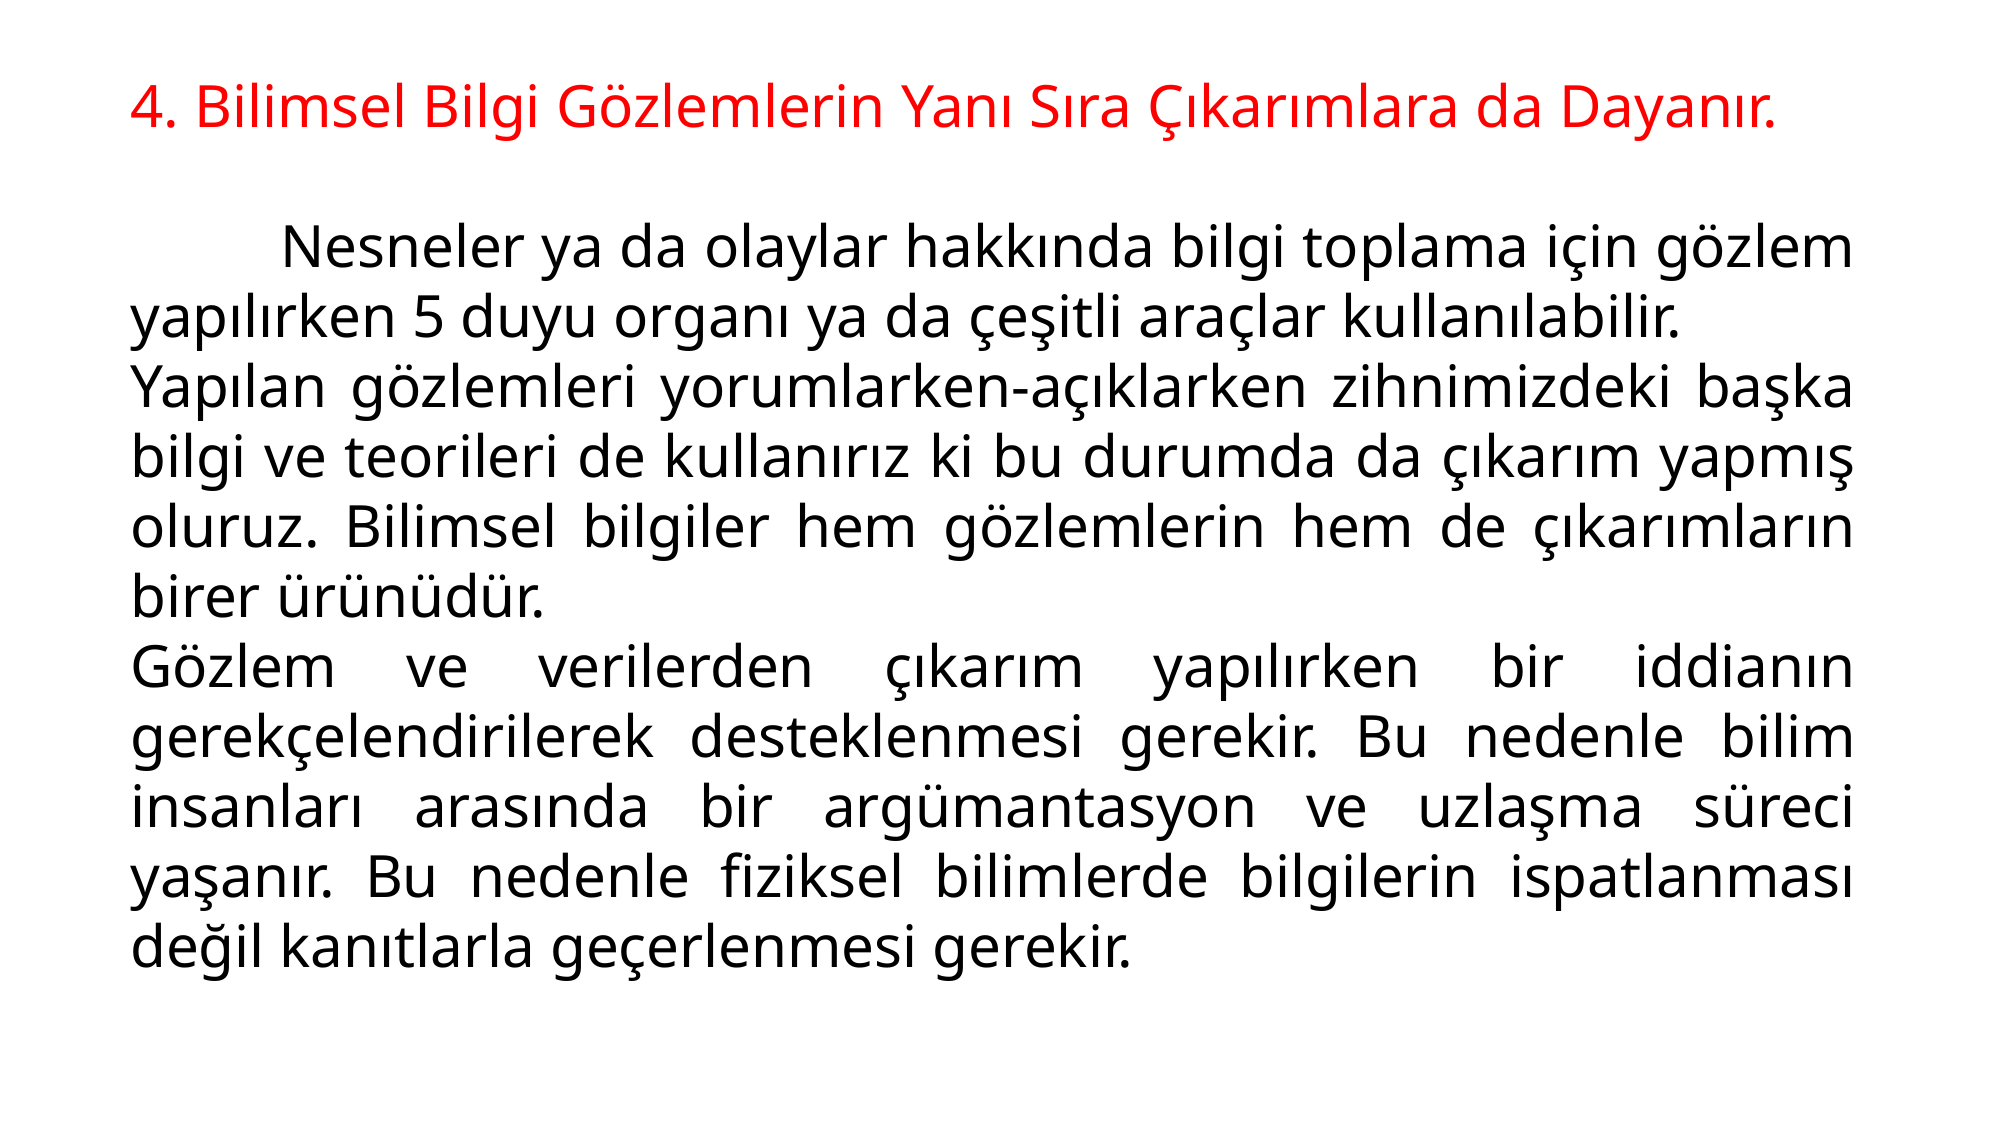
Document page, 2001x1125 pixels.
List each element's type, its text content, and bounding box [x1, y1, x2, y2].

text_box 4. Bilimsel Bilgi Gözlemlerin Yanı Sıra Çıkarımlara da Dayanır. Nesneler ya da olaylar hakkında bilgi toplama için gözlem yapılırken 5 duyu organı ya da çeşitli araçlar kullanılabilir. Yapılan gözlemleri yorumlarken-açıklarken zihnimizdeki başka bilgi ve teorileri de kullanırız ki bu durumda da çıkarım yapmış oluruz. Bilimsel bilgiler hem gözlemlerin hem de çıkarımların birer ürünüdür. Gözlem ve verilerden çıkarım yapılırken bir iddianın gerekçelendirilerek desteklenmesi gerekir. Bu nedenle bilim insanları arasında bir argümantasyon ve uzlaşma süreci yaşanır. Bu nedenle fiziksel bilimlerde bilgilerin ispatlanması değil kanıtlarla geçerlenmesi gerekir. [115, 62, 1871, 987]
